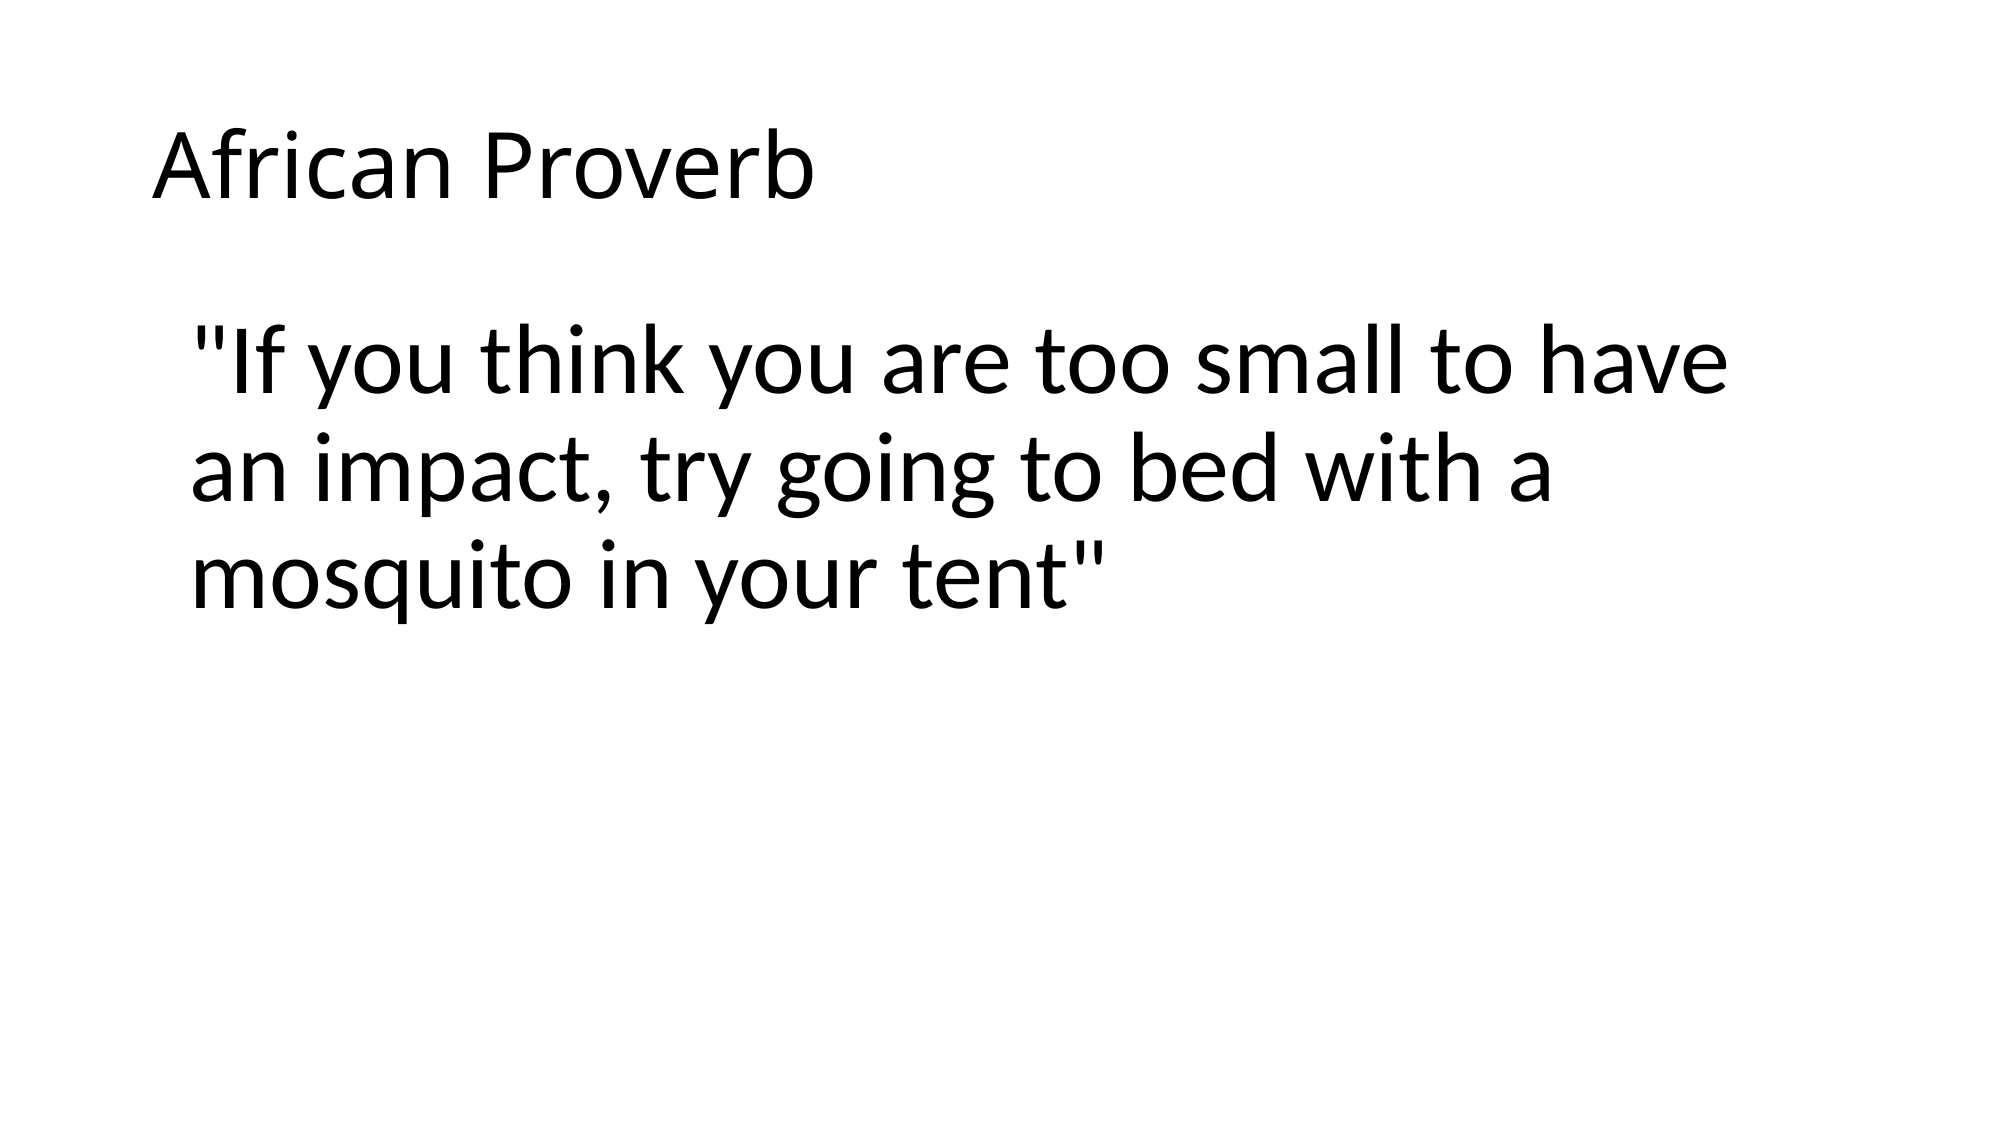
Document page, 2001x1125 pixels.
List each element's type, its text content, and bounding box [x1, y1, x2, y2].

title African Proverb [137, 59, 1863, 278]
list "If you think you are too small to have an impact, try going to bed with a mosquito in your tent" [137, 299, 1863, 1014]
